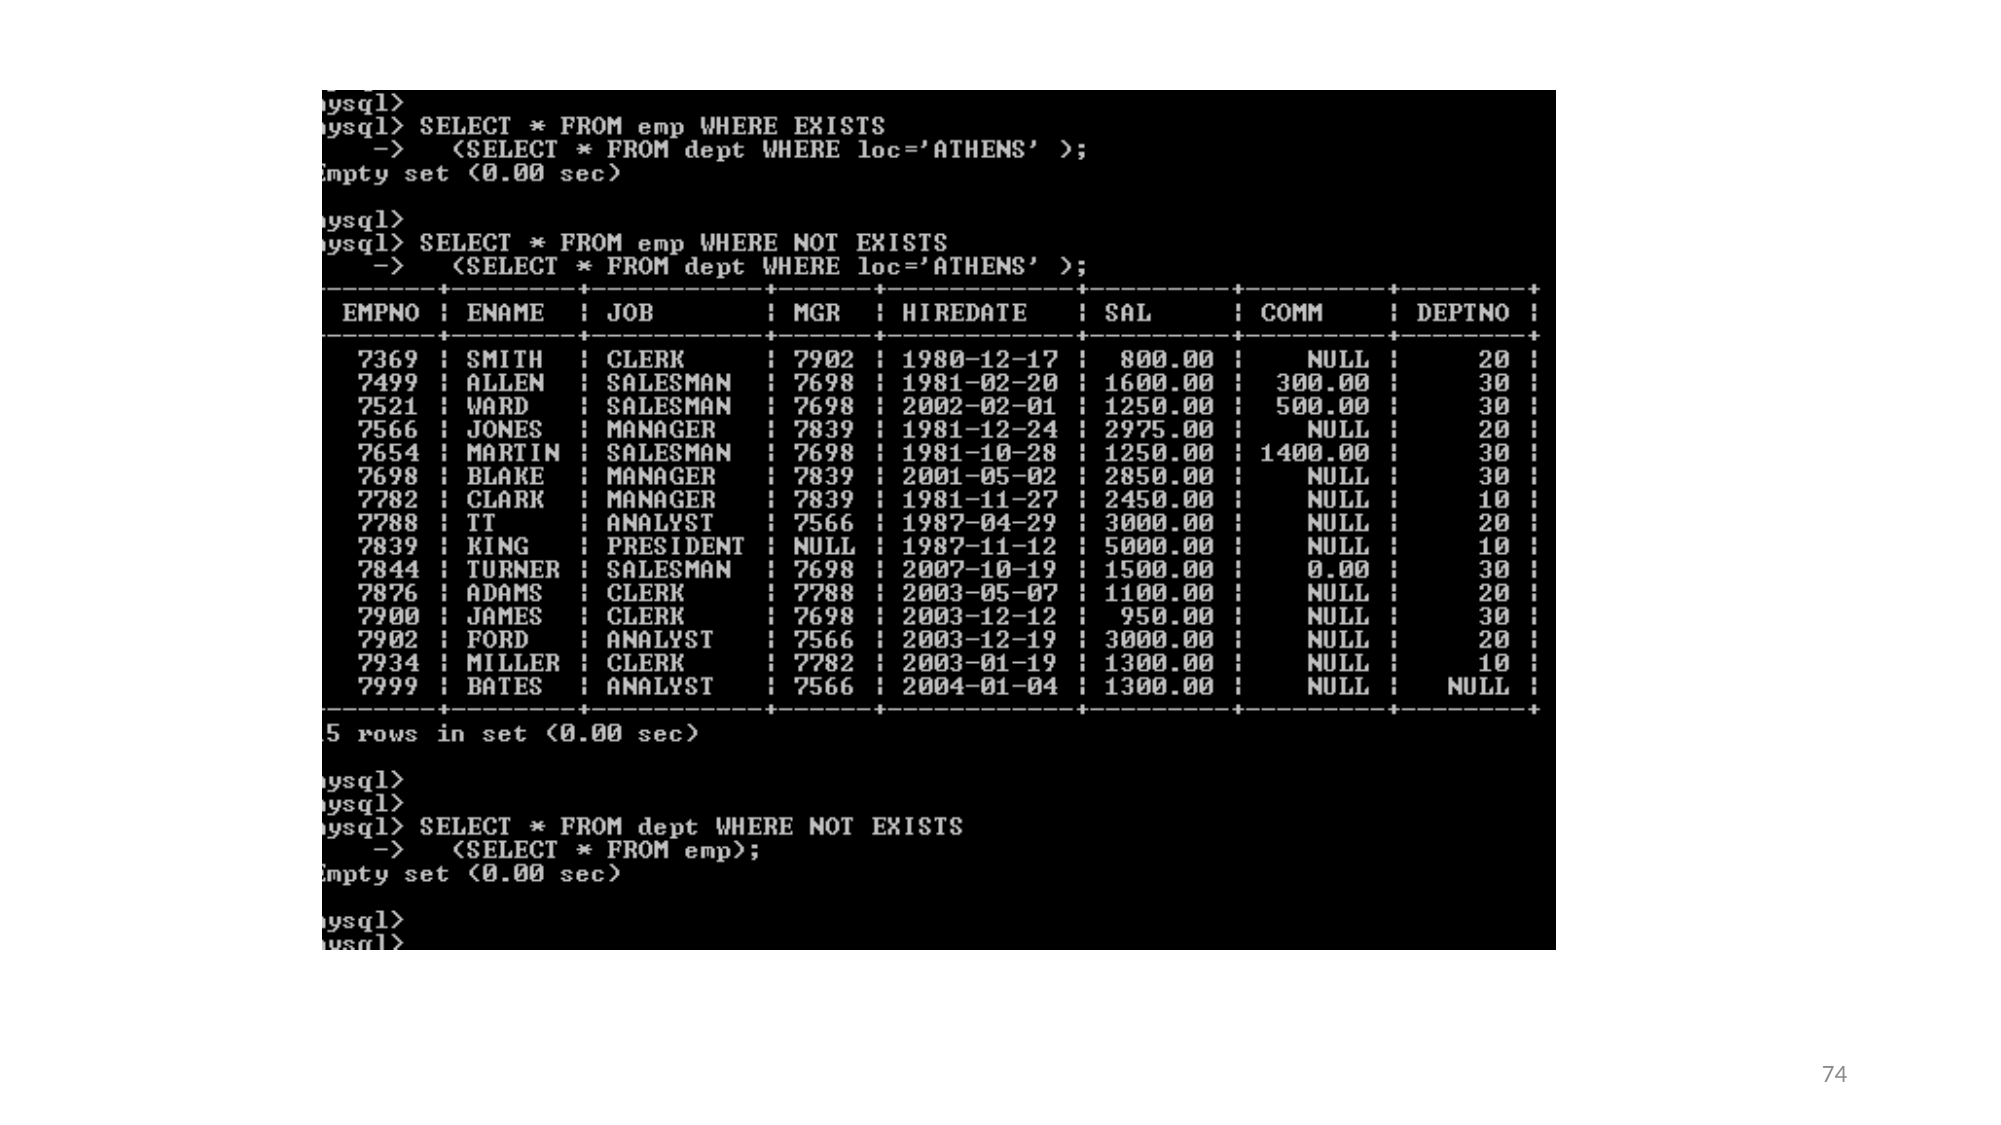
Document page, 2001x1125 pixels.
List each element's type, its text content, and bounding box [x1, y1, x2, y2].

slide_number 74 [1412, 1042, 1863, 1103]
picture [322, 90, 1556, 950]
